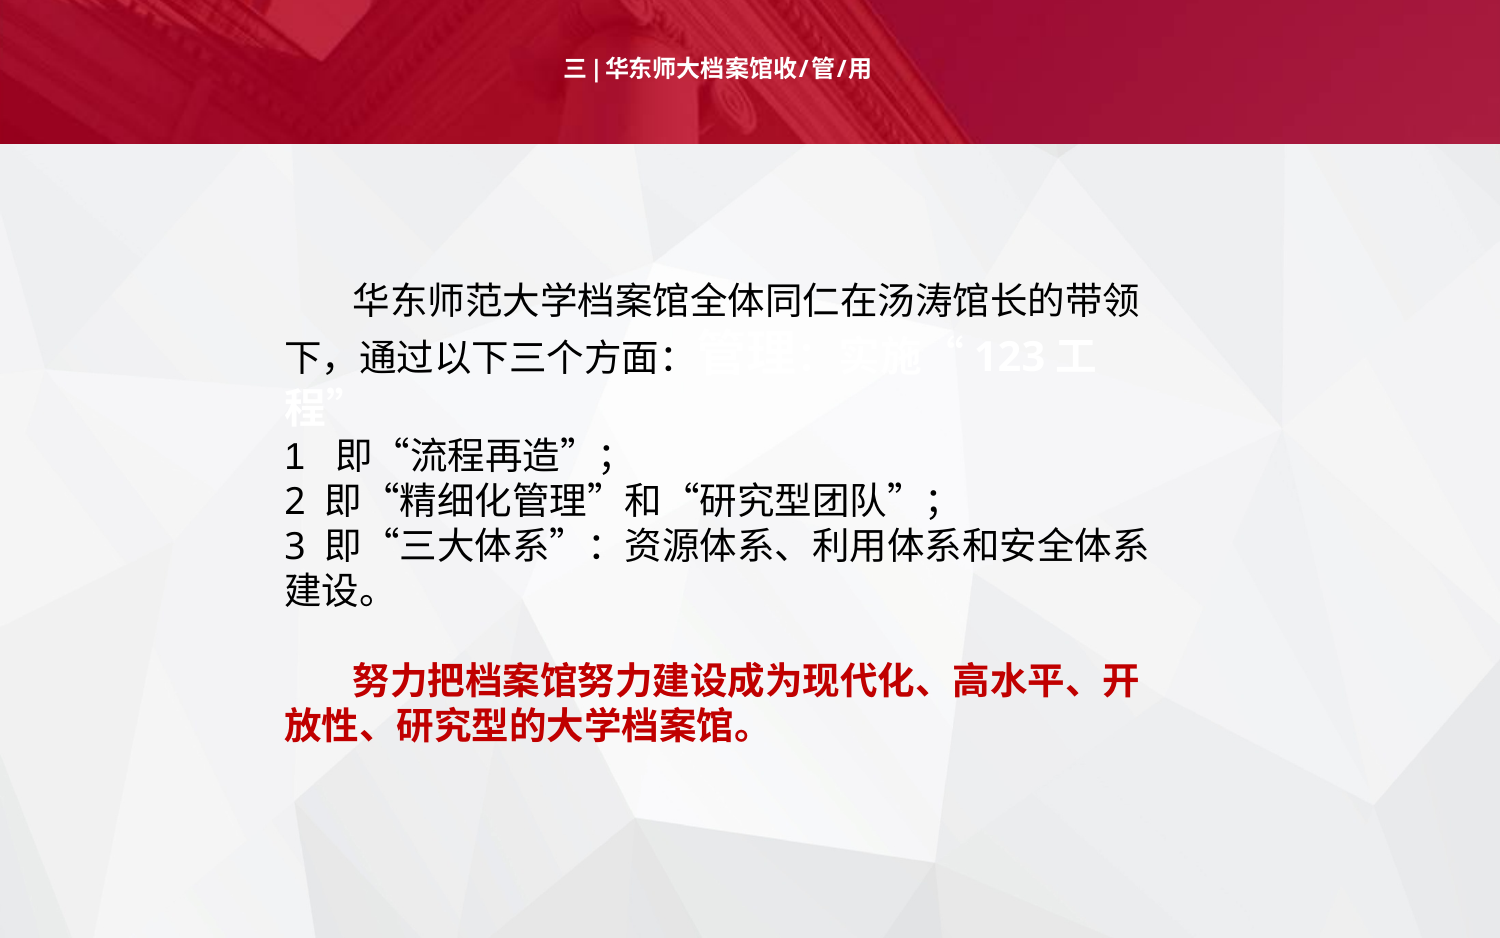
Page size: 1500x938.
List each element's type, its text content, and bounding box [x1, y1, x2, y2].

text_box 华东师范大学档案馆全体同仁在汤涛馆长的带领下，通过以下三个方面：管理：实施“123工程” 1 即“流程再造”； 2 即“精细化管理”和“研究型团队”； 3 即“三大体系”：资源体系、利用体系和安全体系建设。 努力把档案馆努力建设成为现代化、高水平、开放性、研究型的大学档案馆。 [269, 269, 1166, 755]
picture [0, 0, 1500, 938]
title 三|华东师大档案馆收/管/用 [0, 19, 1380, 118]
